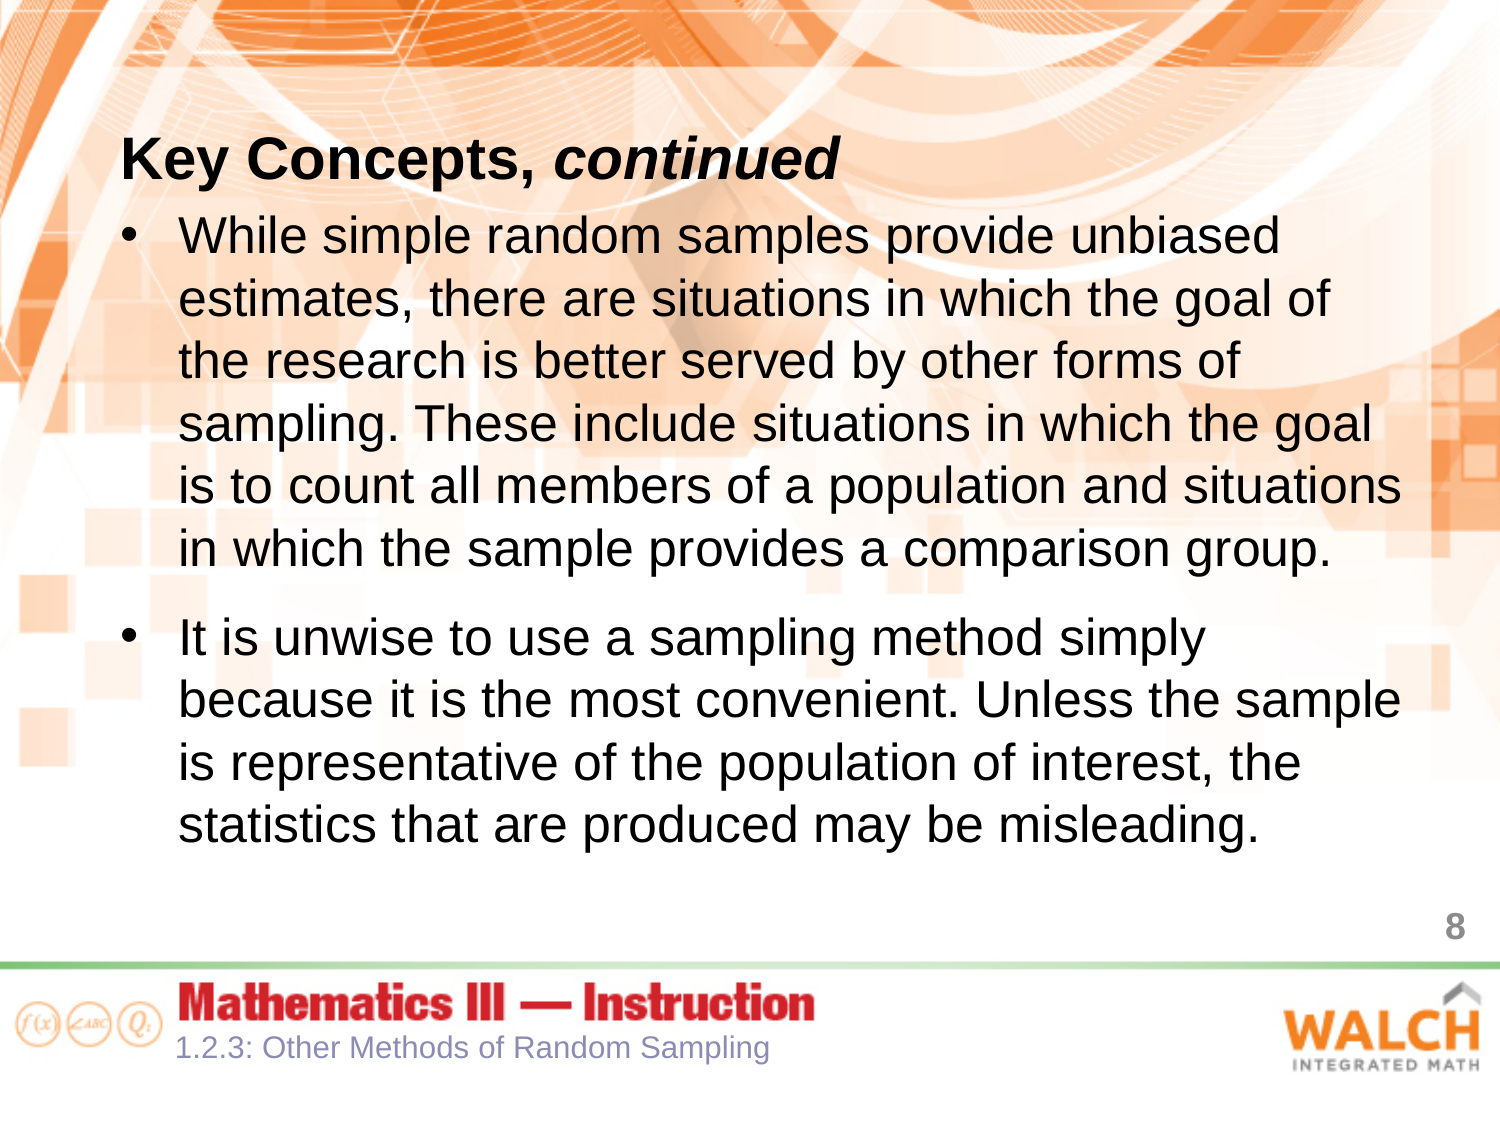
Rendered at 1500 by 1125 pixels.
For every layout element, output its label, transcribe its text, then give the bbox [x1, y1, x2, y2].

subtitle Key Concepts, continued While simple random samples provide unbiased estimates, there are situations in which the goal of the research is better served by other forms of sampling. These include situations in which the goal is to count all members of a population and situations in which the sample provides a comparison group. It is unwise to use a sampling method simply because it is the most convenient. Unless the sample is representative of the population of interest, the statistics that are produced may be misleading. [105, 105, 1433, 962]
slide_number 8 [1361, 901, 1481, 949]
footer 1.2.3: Other Methods of Random Sampling [160, 1024, 1102, 1069]
picture [0, 0, 1500, 1091]
